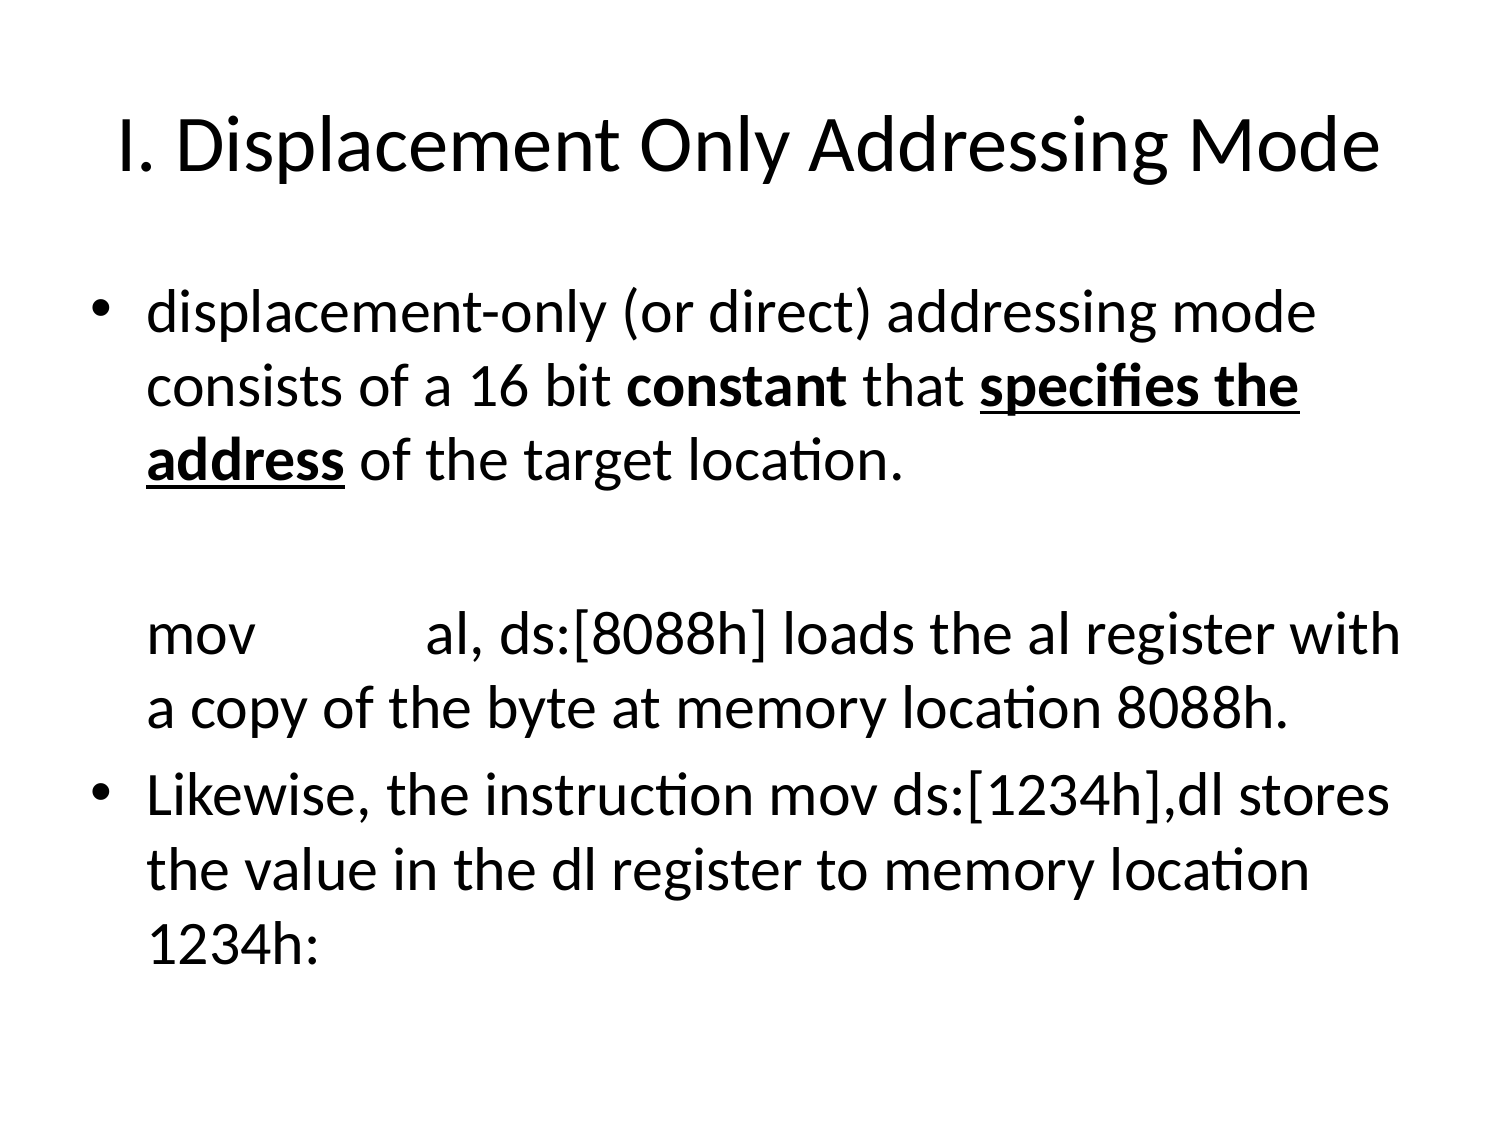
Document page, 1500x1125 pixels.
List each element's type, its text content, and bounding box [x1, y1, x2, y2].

title I. Displacement Only Addressing Mode [75, 45, 1425, 233]
list displacement-only (or direct) addressing mode consists of a 16 bit constant that specifies the address of the target location. mov al, ds:[8088h] loads the al register with a copy of the byte at memory location 8088h. Likewise, the instruction mov ds:[1234h],dl stores the value in the dl register to memory location 1234h: [75, 262, 1425, 1005]
